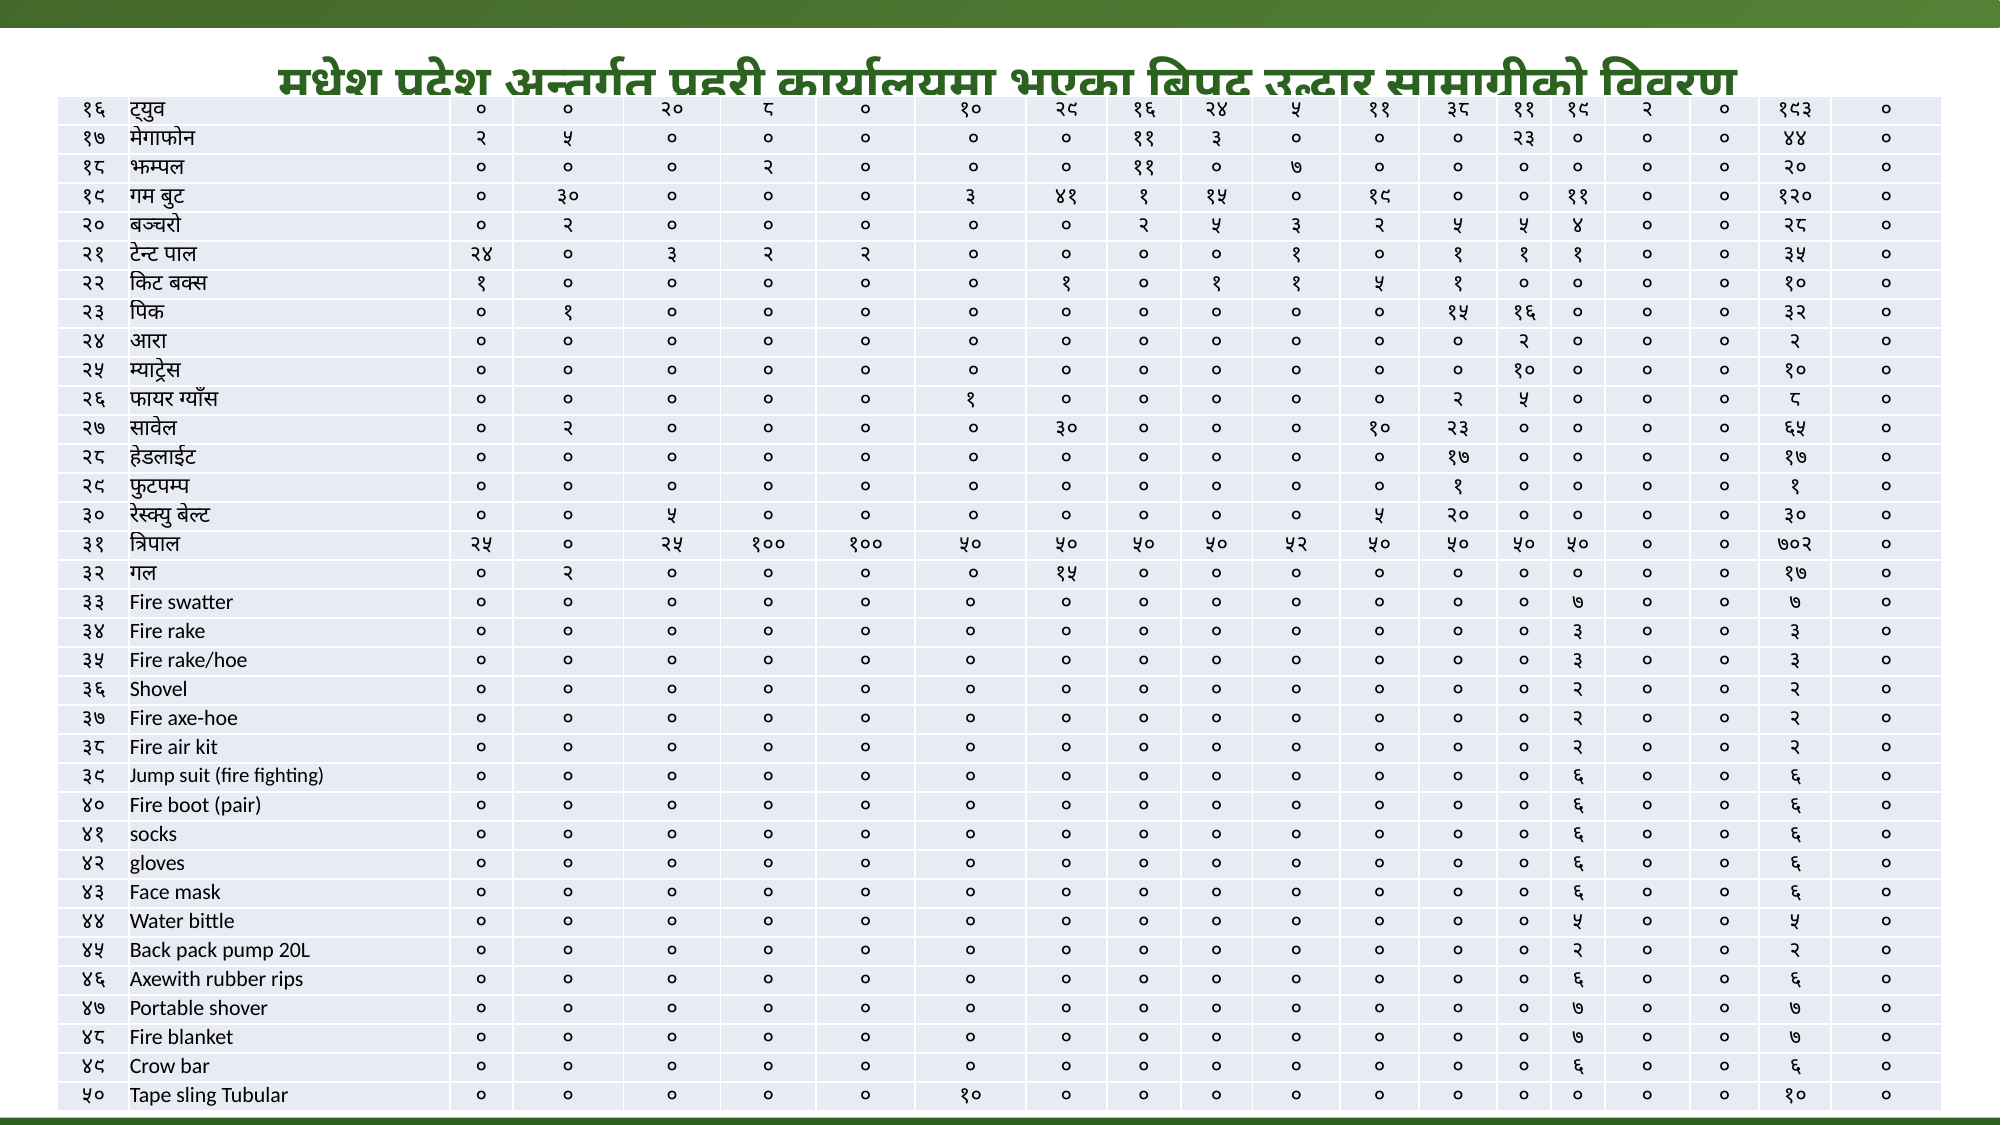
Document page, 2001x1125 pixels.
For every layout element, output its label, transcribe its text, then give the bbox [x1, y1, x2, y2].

table_cell ० [1108, 677, 1180, 704]
table_cell ० [1606, 1025, 1689, 1052]
table_cell ० [1832, 1025, 1941, 1052]
table_cell ० [1691, 561, 1758, 588]
table_cell गम बुट [130, 184, 449, 211]
table_cell ० [1606, 532, 1689, 559]
table_cell ० [1552, 126, 1604, 153]
table_cell Fire rake/hoe [130, 648, 449, 675]
table_cell ० [1832, 184, 1941, 211]
table_cell ० [451, 300, 512, 327]
table_cell ० [514, 648, 623, 675]
table_cell ० [1253, 996, 1339, 1023]
table_cell ० [624, 735, 720, 762]
table_cell १५ [1182, 184, 1252, 211]
table_cell ० [817, 677, 914, 704]
table_cell ० [1606, 996, 1689, 1023]
table_cell ० [721, 822, 815, 849]
table_cell ० [817, 1054, 914, 1081]
table_cell ० [1832, 126, 1941, 153]
table_cell ० [451, 880, 512, 907]
table_cell ० [514, 1083, 623, 1110]
table_cell ५० [1552, 532, 1604, 559]
table_cell ० [514, 996, 623, 1023]
table_cell ० [1108, 851, 1180, 878]
table_cell ० [624, 706, 720, 733]
table_cell ५० [916, 532, 1025, 559]
table_cell ० [1832, 445, 1941, 472]
table_cell ० [451, 1025, 512, 1052]
table_cell ४१ [58, 822, 128, 849]
table_cell ० [1108, 300, 1180, 327]
table_cell ७ [1253, 155, 1339, 182]
table_cell ० [1341, 155, 1418, 182]
table_cell ० [916, 1054, 1025, 1081]
table_cell रेस्क्यु बेल्ट [130, 503, 449, 530]
table_cell ० [817, 503, 914, 530]
table_cell ० [817, 184, 914, 211]
table_cell ० [1832, 938, 1941, 965]
table_cell २० [58, 213, 128, 240]
table_cell ० [1832, 358, 1941, 385]
table_cell ० [1498, 793, 1550, 820]
table_cell ० [817, 938, 914, 965]
table_cell ० [1182, 300, 1252, 327]
table_header १९३ [1760, 97, 1830, 124]
table_cell ० [1691, 271, 1758, 298]
table_cell ० [1027, 706, 1106, 733]
table_cell १५ [1027, 561, 1106, 588]
table_cell ० [1182, 445, 1252, 472]
table_cell बञ्चरो [130, 213, 449, 240]
table_cell ० [1498, 996, 1550, 1023]
table_cell ० [1691, 358, 1758, 385]
table_cell पिक [130, 300, 449, 327]
table_cell ० [817, 648, 914, 675]
table_cell ० [1606, 880, 1689, 907]
table_cell ० [1832, 242, 1941, 269]
table_cell ० [1691, 532, 1758, 559]
table_cell ० [1027, 880, 1106, 907]
table_cell १ [1253, 242, 1339, 269]
table_cell ० [1832, 706, 1941, 733]
table_cell ६ [1552, 967, 1604, 994]
table_cell १० [1498, 358, 1550, 385]
table_cell ० [1253, 126, 1339, 153]
table_cell ० [1182, 735, 1252, 762]
table_cell ० [1691, 184, 1758, 211]
table_cell ० [1182, 358, 1252, 385]
table_cell ० [1498, 822, 1550, 849]
table_header १९ [1552, 97, 1604, 124]
table_cell ० [451, 967, 512, 994]
title मधेश प्रदेश अन्तर्गत प्रहरी कार्यालयमा भएका बिपद उद्धार सामाग्रीको विवरण [108, 58, 1908, 95]
table_cell ४५ [58, 938, 128, 965]
table_cell ० [1027, 329, 1106, 356]
table_cell ५ [1341, 271, 1418, 298]
table_cell ६ [1760, 1054, 1830, 1081]
table_cell २५ [624, 532, 720, 559]
table_cell ० [624, 358, 720, 385]
table_cell ० [1182, 474, 1252, 501]
table_cell ० [1498, 416, 1550, 443]
table_cell ० [1420, 851, 1496, 878]
table_cell मेगाफोन [130, 126, 449, 153]
table_cell ४१ [1027, 184, 1106, 211]
table_cell ० [1552, 1083, 1604, 1110]
table_cell ० [916, 619, 1025, 646]
table_cell ३८ [58, 735, 128, 762]
table_cell २ [1760, 938, 1830, 965]
table_cell ० [514, 242, 623, 269]
table_cell ० [721, 677, 815, 704]
table_cell ० [1498, 706, 1550, 733]
table_cell ० [1108, 793, 1180, 820]
table_cell ० [916, 416, 1025, 443]
table_cell ४४ [58, 909, 128, 936]
table_cell ० [1341, 880, 1418, 907]
table_cell ७ [1552, 1025, 1604, 1052]
table_cell ४३ [58, 880, 128, 907]
table_cell ३२ [1760, 300, 1830, 327]
table_cell ० [1606, 155, 1689, 182]
table_cell १० [916, 1083, 1025, 1110]
table_cell ० [1691, 822, 1758, 849]
table_cell ० [451, 213, 512, 240]
table_cell ११ [1108, 155, 1180, 182]
table_cell ० [1832, 677, 1941, 704]
table_cell २ [1760, 706, 1830, 733]
table_cell ० [624, 561, 720, 588]
table_cell ० [514, 880, 623, 907]
table_cell ० [1253, 358, 1339, 385]
table_cell ० [1691, 996, 1758, 1023]
table_cell २ [514, 416, 623, 443]
table_cell टेन्ट पाल [130, 242, 449, 269]
table_cell ४७ [58, 996, 128, 1023]
table_cell Fire blanket [130, 1025, 449, 1052]
table_cell ० [1253, 735, 1339, 762]
table_cell ० [1498, 677, 1550, 704]
table_cell ० [1691, 416, 1758, 443]
table_cell ० [817, 996, 914, 1023]
table_cell ० [1691, 880, 1758, 907]
table_cell ० [1832, 300, 1941, 327]
table_cell ० [817, 967, 914, 994]
table_cell ० [1420, 648, 1496, 675]
table_cell ० [1691, 648, 1758, 675]
table_cell ० [624, 909, 720, 936]
table_cell ३३ [58, 590, 128, 617]
table_cell ० [1253, 851, 1339, 878]
table_cell ० [1182, 909, 1252, 936]
table_cell ० [624, 880, 720, 907]
table_cell ० [1027, 735, 1106, 762]
table_cell ११ [1108, 126, 1180, 153]
table_cell ७ [1552, 590, 1604, 617]
table_cell ० [721, 561, 815, 588]
table_cell ० [514, 1025, 623, 1052]
table_cell ० [1027, 503, 1106, 530]
table_cell ० [1182, 619, 1252, 646]
table_cell ० [1832, 648, 1941, 675]
table_cell ० [1691, 764, 1758, 791]
table_cell ० [1832, 474, 1941, 501]
table_cell ० [1420, 764, 1496, 791]
table_cell ० [1253, 938, 1339, 965]
table_cell ० [1108, 590, 1180, 617]
table_cell ० [1498, 1054, 1550, 1081]
table_cell Fire boot (pair) [130, 793, 449, 820]
table_cell ३५ [58, 648, 128, 675]
table_cell ० [1027, 1025, 1106, 1052]
table_cell ० [1108, 822, 1180, 849]
table_cell ० [1182, 503, 1252, 530]
table_cell ० [916, 503, 1025, 530]
table_cell ० [1182, 851, 1252, 878]
table_cell ० [514, 619, 623, 646]
table_cell ० [1108, 619, 1180, 646]
table_cell ० [721, 184, 815, 211]
table_cell आरा [130, 329, 449, 356]
table_cell २ [1552, 706, 1604, 733]
table_cell ० [916, 590, 1025, 617]
table_cell ० [721, 967, 815, 994]
table_cell १ [1108, 184, 1180, 211]
table_cell ० [1832, 735, 1941, 762]
table_cell ० [514, 764, 623, 791]
table_cell ० [1108, 242, 1180, 269]
table_cell ० [1606, 706, 1689, 733]
table_cell ० [514, 735, 623, 762]
table_cell ० [1027, 967, 1106, 994]
table_cell ० [1691, 590, 1758, 617]
table_cell ० [1606, 329, 1689, 356]
table_cell ० [1341, 706, 1418, 733]
table_cell ० [1341, 909, 1418, 936]
table_cell २ [1552, 677, 1604, 704]
table_cell ० [624, 996, 720, 1023]
table_cell ० [1552, 271, 1604, 298]
table_cell ० [624, 126, 720, 153]
table_cell ० [1182, 1054, 1252, 1081]
table_cell ० [1182, 880, 1252, 907]
table_cell ० [1606, 561, 1689, 588]
table_cell ० [624, 184, 720, 211]
table_cell ० [1606, 793, 1689, 820]
table_cell ० [1832, 590, 1941, 617]
table_cell Fire axe-hoe [130, 706, 449, 733]
table_cell ४६ [58, 967, 128, 994]
table_cell ० [1832, 996, 1941, 1023]
table_cell ० [1498, 938, 1550, 965]
table_cell फायर ग्याँस [130, 387, 449, 414]
table_cell ० [1341, 329, 1418, 356]
table_cell ० [624, 822, 720, 849]
table_cell ० [1606, 416, 1689, 443]
table_cell ० [1341, 996, 1418, 1023]
table_header १६ [1108, 97, 1180, 124]
table_cell ० [1108, 445, 1180, 472]
table_cell ० [451, 474, 512, 501]
table_cell ७ [1552, 996, 1604, 1023]
table_cell ० [1420, 155, 1496, 182]
table_cell ० [721, 387, 815, 414]
table_cell ० [916, 213, 1025, 240]
table_cell ० [721, 300, 815, 327]
table_cell ० [624, 416, 720, 443]
table_cell १० [1760, 358, 1830, 385]
table_cell ० [1027, 213, 1106, 240]
table_cell १ [1182, 271, 1252, 298]
table_header ११ [1341, 97, 1418, 124]
table_cell ० [1027, 155, 1106, 182]
table_cell ० [451, 503, 512, 530]
table_cell ० [916, 155, 1025, 182]
table_cell ० [514, 155, 623, 182]
table_cell २ [514, 561, 623, 588]
table_cell ० [1691, 445, 1758, 472]
table_cell १ [451, 271, 512, 298]
table_cell ० [1606, 764, 1689, 791]
table_cell ६५ [1760, 416, 1830, 443]
table_cell ८ [1760, 387, 1830, 414]
table_cell ० [1691, 619, 1758, 646]
table_cell ० [1182, 764, 1252, 791]
table_header १० [916, 97, 1025, 124]
table_cell ७ [1760, 996, 1830, 1023]
table_cell ० [1027, 1054, 1106, 1081]
table_cell ० [1027, 358, 1106, 385]
table_cell ० [1341, 358, 1418, 385]
table_cell Fire rake [130, 619, 449, 646]
table_cell ० [624, 619, 720, 646]
table_cell ० [1108, 416, 1180, 443]
table_cell ० [817, 1083, 914, 1110]
table_cell १८ [58, 155, 128, 182]
table_cell ० [1552, 474, 1604, 501]
table_cell २ [1108, 213, 1180, 240]
table_cell ० [1027, 126, 1106, 153]
table_cell २६ [58, 387, 128, 414]
table_cell ० [1253, 764, 1339, 791]
table_cell ० [1253, 184, 1339, 211]
table_cell ० [721, 1025, 815, 1052]
table_cell ० [514, 909, 623, 936]
table_cell ० [451, 416, 512, 443]
table_cell १७ [1420, 445, 1496, 472]
table_cell ७ [1760, 590, 1830, 617]
table_cell त्रिपाल [130, 532, 449, 559]
table_cell ० [451, 996, 512, 1023]
table_cell ० [451, 938, 512, 965]
table_cell ० [817, 1025, 914, 1052]
table_cell ० [1182, 967, 1252, 994]
table_cell ० [1691, 677, 1758, 704]
table_cell ५ [514, 126, 623, 153]
table_cell ० [624, 764, 720, 791]
table_cell २८ [1760, 213, 1830, 240]
table_cell ० [1498, 445, 1550, 472]
table_cell ० [1606, 967, 1689, 994]
table_cell ० [451, 735, 512, 762]
table_cell ० [451, 329, 512, 356]
table_cell ६ [1760, 764, 1830, 791]
table_cell ० [916, 764, 1025, 791]
table_cell ० [1498, 735, 1550, 762]
table_cell ० [514, 358, 623, 385]
table_cell १०० [817, 532, 914, 559]
table_cell ० [1108, 271, 1180, 298]
table_cell gloves [130, 851, 449, 878]
table_cell ० [1027, 619, 1106, 646]
table_cell ५० [58, 1083, 128, 1110]
table_cell ६ [1760, 851, 1830, 878]
table_header २९ [1027, 97, 1106, 124]
table_cell ० [1253, 474, 1339, 501]
table_header ० [1691, 97, 1758, 124]
table_cell १० [1760, 1083, 1830, 1110]
table_cell ० [1552, 561, 1604, 588]
table_cell ० [1832, 271, 1941, 298]
table_cell ० [1691, 909, 1758, 936]
table_cell ० [1253, 590, 1339, 617]
table_cell २ [1341, 213, 1418, 240]
table_cell ० [1832, 619, 1941, 646]
table_cell ० [1832, 880, 1941, 907]
table_cell ० [624, 1083, 720, 1110]
table_cell ० [817, 445, 914, 472]
table_cell ० [1498, 909, 1550, 936]
table_cell ५ [1420, 213, 1496, 240]
table_cell ० [451, 184, 512, 211]
table_cell ० [1420, 677, 1496, 704]
table_cell १० [1341, 416, 1418, 443]
table_cell ० [514, 474, 623, 501]
table_cell ० [1253, 967, 1339, 994]
table_cell ० [1832, 561, 1941, 588]
table_cell ० [1691, 387, 1758, 414]
table_cell ० [1253, 648, 1339, 675]
table_cell ० [817, 358, 914, 385]
table_cell ० [1108, 358, 1180, 385]
table_cell ० [1832, 909, 1941, 936]
table_cell Fire swatter [130, 590, 449, 617]
table_cell ० [1253, 445, 1339, 472]
table_cell ४ [1552, 213, 1604, 240]
table_cell ० [817, 822, 914, 849]
table_cell ० [817, 213, 914, 240]
table_cell ० [1832, 1054, 1941, 1081]
table_cell ० [624, 1054, 720, 1081]
table_header ट्युव [130, 97, 449, 124]
table_cell ० [1420, 590, 1496, 617]
table_cell ० [1691, 967, 1758, 994]
table_cell ० [1606, 242, 1689, 269]
table_cell ० [1552, 329, 1604, 356]
table_cell ० [1182, 561, 1252, 588]
table_cell ० [1027, 909, 1106, 936]
table_cell ० [514, 387, 623, 414]
table_cell ० [1253, 387, 1339, 414]
table_cell ० [514, 532, 623, 559]
table_cell गल [130, 561, 449, 588]
table_cell ० [1606, 909, 1689, 936]
table_cell ० [1108, 967, 1180, 994]
table_cell ३ [1552, 648, 1604, 675]
table_cell ० [514, 503, 623, 530]
table_cell ० [451, 822, 512, 849]
table_cell ० [1691, 793, 1758, 820]
table_cell ० [1606, 300, 1689, 327]
table_cell ० [1606, 184, 1689, 211]
table_cell १९ [1341, 184, 1418, 211]
table_cell १० [1760, 271, 1830, 298]
table_header २४ [1182, 97, 1252, 124]
table_cell ० [624, 271, 720, 298]
table_cell ० [1108, 503, 1180, 530]
table_cell ० [916, 938, 1025, 965]
table_cell ० [1498, 1083, 1550, 1110]
table_cell १ [1498, 242, 1550, 269]
table_cell ० [624, 474, 720, 501]
table_cell १ [1027, 271, 1106, 298]
table_cell ० [1552, 416, 1604, 443]
table_cell ० [451, 619, 512, 646]
table_cell ० [721, 126, 815, 153]
table_cell ० [1253, 1083, 1339, 1110]
table_cell ० [1253, 561, 1339, 588]
table_cell ० [1108, 996, 1180, 1023]
table_cell ० [916, 474, 1025, 501]
table_cell ० [1691, 242, 1758, 269]
table_cell ३० [1760, 503, 1830, 530]
table_cell ० [1832, 387, 1941, 414]
table_cell ३ [1760, 648, 1830, 675]
table_cell Axewith rubber rips [130, 967, 449, 994]
table_cell ५० [1420, 532, 1496, 559]
table_cell ० [514, 590, 623, 617]
table_cell ३६ [58, 677, 128, 704]
table_cell १५ [1420, 300, 1496, 327]
table_cell ० [1182, 242, 1252, 269]
table_cell ५ [1341, 503, 1418, 530]
table_cell ० [1108, 1025, 1180, 1052]
table_cell ० [916, 677, 1025, 704]
table_cell ० [1341, 474, 1418, 501]
table_cell ० [1027, 242, 1106, 269]
table_cell ० [916, 1025, 1025, 1052]
table_cell Water bittle [130, 909, 449, 936]
table_cell १७ [58, 126, 128, 153]
table_cell ० [721, 735, 815, 762]
table_cell ० [1691, 300, 1758, 327]
table_cell २५ [58, 358, 128, 385]
table_cell Fire air kit [130, 735, 449, 762]
table_cell ४२ [58, 851, 128, 878]
table_cell ३ [1253, 213, 1339, 240]
table_cell ५० [1108, 532, 1180, 559]
table_cell ० [1108, 909, 1180, 936]
table_cell ० [1832, 155, 1941, 182]
table_cell ० [624, 300, 720, 327]
table_cell ० [1341, 300, 1418, 327]
table_cell ० [817, 416, 914, 443]
table_cell ० [1606, 126, 1689, 153]
table_cell ० [1552, 445, 1604, 472]
table_cell १ [1552, 242, 1604, 269]
table_cell ० [514, 677, 623, 704]
table_cell ० [1691, 126, 1758, 153]
table_cell १९ [58, 184, 128, 211]
table_cell ० [451, 387, 512, 414]
table_cell ० [721, 271, 815, 298]
table_cell ० [624, 387, 720, 414]
table_header ८ [721, 97, 815, 124]
table_cell ० [1498, 271, 1550, 298]
table_cell २ [1760, 735, 1830, 762]
table_cell ० [1498, 155, 1550, 182]
table_cell ० [1341, 1083, 1418, 1110]
table_cell ७ [1760, 1025, 1830, 1052]
table_cell ० [817, 880, 914, 907]
table_cell ० [721, 590, 815, 617]
table_cell ० [1108, 329, 1180, 356]
table_cell ० [1606, 851, 1689, 878]
table_cell ० [1420, 1025, 1496, 1052]
table_header ३८ [1420, 97, 1496, 124]
table_cell ० [1832, 416, 1941, 443]
table_cell ० [721, 938, 815, 965]
table_header २ [1606, 97, 1689, 124]
table_cell ० [1420, 967, 1496, 994]
table_cell ० [1552, 358, 1604, 385]
table_cell ० [1552, 155, 1604, 182]
table_cell ० [1027, 677, 1106, 704]
table_cell ० [721, 416, 815, 443]
table_cell २ [1760, 677, 1830, 704]
table_cell ६ [1552, 764, 1604, 791]
table_cell ० [1341, 1025, 1418, 1052]
table_cell Back pack pump 20L [130, 938, 449, 965]
table_cell ० [1027, 300, 1106, 327]
table_cell ० [1182, 648, 1252, 675]
table_header ० [451, 97, 512, 124]
table_cell ० [721, 474, 815, 501]
table_cell ० [1108, 561, 1180, 588]
table_cell ० [514, 822, 623, 849]
table_cell ० [916, 242, 1025, 269]
table_cell ० [1341, 619, 1418, 646]
table_cell ० [1108, 706, 1180, 733]
table_cell ० [1341, 1054, 1418, 1081]
table_cell ३० [58, 503, 128, 530]
table_cell २९ [58, 474, 128, 501]
table_cell ० [721, 880, 815, 907]
table_cell Tape sling Tubular [130, 1083, 449, 1110]
table_cell ० [1420, 329, 1496, 356]
table_cell १०० [721, 532, 815, 559]
table_cell ० [624, 967, 720, 994]
table_cell ३९ [58, 764, 128, 791]
table_cell ० [514, 793, 623, 820]
table_cell ० [1108, 938, 1180, 965]
table_cell ० [1832, 503, 1941, 530]
table_cell ० [1691, 851, 1758, 878]
table_cell ० [1832, 851, 1941, 878]
table_cell ० [624, 938, 720, 965]
table_cell ० [624, 1025, 720, 1052]
table_cell ० [916, 271, 1025, 298]
table_header ११ [1498, 97, 1550, 124]
table_cell ० [1108, 880, 1180, 907]
table_cell ० [1027, 851, 1106, 878]
table_cell ० [817, 909, 914, 936]
table_cell ० [1552, 503, 1604, 530]
table_cell ० [1606, 735, 1689, 762]
table_cell ० [514, 271, 623, 298]
table_cell ० [1420, 358, 1496, 385]
table_cell ० [1253, 909, 1339, 936]
table_cell ० [721, 1054, 815, 1081]
table_cell ० [817, 735, 914, 762]
table_cell ३ [1552, 619, 1604, 646]
table_cell १ [514, 300, 623, 327]
table_cell ० [1027, 822, 1106, 849]
table_cell ० [817, 793, 914, 820]
table_cell झम्पल [130, 155, 449, 182]
table_cell ० [1341, 561, 1418, 588]
table_cell १ [1420, 474, 1496, 501]
table_cell ३ [1182, 126, 1252, 153]
table_cell ० [1182, 155, 1252, 182]
table_cell ० [1108, 1083, 1180, 1110]
table_cell ० [1420, 793, 1496, 820]
table_cell ० [817, 590, 914, 617]
table_cell ० [721, 213, 815, 240]
table_cell ० [916, 996, 1025, 1023]
table_cell ० [1691, 1054, 1758, 1081]
table_cell ० [1027, 474, 1106, 501]
table_cell ० [1832, 329, 1941, 356]
table_cell Shovel [130, 677, 449, 704]
table_cell १ [916, 387, 1025, 414]
table_cell ० [624, 329, 720, 356]
table_cell socks [130, 822, 449, 849]
table_cell ६ [1760, 793, 1830, 820]
table_cell ० [1182, 590, 1252, 617]
table_cell ५ [1498, 387, 1550, 414]
table_cell २३ [1420, 416, 1496, 443]
table_cell ० [916, 880, 1025, 907]
table_cell ० [817, 706, 914, 733]
table_cell ० [1253, 329, 1339, 356]
table_cell २४ [58, 329, 128, 356]
table_cell ० [451, 155, 512, 182]
table_cell ० [1182, 706, 1252, 733]
table_cell ० [1182, 996, 1252, 1023]
table_cell १६ [1498, 300, 1550, 327]
table_cell ० [1420, 909, 1496, 936]
table_cell २ [1498, 329, 1550, 356]
table_cell ० [1606, 503, 1689, 530]
table_cell ० [1832, 532, 1941, 559]
table_cell ० [817, 271, 914, 298]
table_header ० [1832, 97, 1941, 124]
table_cell ० [1498, 648, 1550, 675]
table_cell ० [1341, 242, 1418, 269]
table_cell ० [1027, 1083, 1106, 1110]
table_cell ६ [1760, 967, 1830, 994]
table_cell ० [1027, 996, 1106, 1023]
table_cell ० [1420, 706, 1496, 733]
table_cell ६ [1552, 793, 1604, 820]
table_cell म्याट्रेस [130, 358, 449, 385]
table_cell ४० [58, 793, 128, 820]
table_cell ० [721, 619, 815, 646]
table_cell ० [1691, 1083, 1758, 1110]
table_header ५ [1253, 97, 1339, 124]
table_cell ० [1341, 851, 1418, 878]
table_cell ० [1253, 1054, 1339, 1081]
table_cell ० [817, 851, 914, 878]
table_cell ० [1606, 938, 1689, 965]
table_cell ० [1420, 880, 1496, 907]
table_cell ० [514, 938, 623, 965]
table_cell ० [1420, 184, 1496, 211]
table_cell ५० [1341, 532, 1418, 559]
table_cell ४८ [58, 1025, 128, 1052]
table_cell ० [1832, 1083, 1941, 1110]
table_cell ३ [624, 242, 720, 269]
table_cell २ [1552, 735, 1604, 762]
table_cell ३७ [58, 706, 128, 733]
table_cell ० [1498, 880, 1550, 907]
table_cell ० [916, 329, 1025, 356]
table_cell ० [1027, 648, 1106, 675]
table_cell ० [1606, 213, 1689, 240]
table_cell २ [1420, 387, 1496, 414]
table_cell २ [1760, 329, 1830, 356]
table_cell ० [817, 126, 914, 153]
table_cell ० [1341, 967, 1418, 994]
table_cell ० [1420, 619, 1496, 646]
table_cell ४४ [1760, 126, 1830, 153]
table_cell ० [1341, 822, 1418, 849]
table_cell फुटपम्प [130, 474, 449, 501]
table_cell ० [1606, 358, 1689, 385]
table_cell ० [1498, 764, 1550, 791]
table_cell ० [1691, 329, 1758, 356]
table_cell ० [624, 648, 720, 675]
table_cell ० [514, 1054, 623, 1081]
table_cell ० [1606, 619, 1689, 646]
table_cell ० [1253, 793, 1339, 820]
table_cell ० [1341, 126, 1418, 153]
table_cell २० [1420, 503, 1496, 530]
table_cell २५ [451, 532, 512, 559]
table_header ० [514, 97, 623, 124]
table_cell २३ [58, 300, 128, 327]
table_cell ० [721, 648, 815, 675]
table_cell ० [916, 648, 1025, 675]
table_cell ० [1027, 793, 1106, 820]
table_cell २१ [58, 242, 128, 269]
table_cell ३२ [58, 561, 128, 588]
table_cell ० [1420, 126, 1496, 153]
table_cell ५२ [1253, 532, 1339, 559]
table_cell ० [451, 706, 512, 733]
table_cell ० [1108, 764, 1180, 791]
table_cell ३ [916, 184, 1025, 211]
table_cell ० [1027, 445, 1106, 472]
table_cell १ [1420, 271, 1496, 298]
table_cell ० [1691, 155, 1758, 182]
table_cell ० [1691, 474, 1758, 501]
table_cell ० [721, 329, 815, 356]
table_cell ० [1606, 1054, 1689, 1081]
table_header ० [817, 97, 914, 124]
table_cell २८ [58, 445, 128, 472]
table_cell ० [1498, 590, 1550, 617]
table_cell ० [721, 909, 815, 936]
table_cell Jump suit (fire fighting) [130, 764, 449, 791]
table_cell २४ [451, 242, 512, 269]
table_cell ० [817, 561, 914, 588]
table_cell ० [721, 358, 815, 385]
table_cell ० [916, 561, 1025, 588]
table_cell ० [1253, 880, 1339, 907]
table_cell ० [1182, 822, 1252, 849]
table_cell ० [1498, 184, 1550, 211]
table_cell ५ [1760, 909, 1830, 936]
table_cell ० [1420, 1054, 1496, 1081]
table_cell ० [916, 793, 1025, 820]
table_cell ० [451, 851, 512, 878]
table_cell ० [916, 126, 1025, 153]
table_cell ७०२ [1760, 532, 1830, 559]
table_header १६ [58, 97, 128, 124]
table_cell ६ [1760, 822, 1830, 849]
table_cell ० [1832, 822, 1941, 849]
table_cell ५ [1182, 213, 1252, 240]
table_cell ० [817, 474, 914, 501]
table_cell २ [817, 242, 914, 269]
table_cell ० [1253, 416, 1339, 443]
table_cell ० [1253, 503, 1339, 530]
table_cell ० [1552, 300, 1604, 327]
table_cell ३० [1027, 416, 1106, 443]
table_cell ० [1606, 445, 1689, 472]
table_cell ० [451, 677, 512, 704]
table_cell ० [1420, 822, 1496, 849]
table_cell ० [1027, 764, 1106, 791]
table_cell ० [1341, 445, 1418, 472]
table_cell १ [1420, 242, 1496, 269]
table_cell ० [916, 851, 1025, 878]
table_cell ० [1341, 387, 1418, 414]
table_cell ० [916, 822, 1025, 849]
table_cell ३१ [58, 532, 128, 559]
table_cell ० [916, 735, 1025, 762]
table_cell ० [451, 909, 512, 936]
table_cell ० [451, 590, 512, 617]
table_cell ० [624, 793, 720, 820]
table_cell ० [1420, 938, 1496, 965]
table_cell ३० [514, 184, 623, 211]
table_cell ० [624, 851, 720, 878]
table_cell ० [514, 967, 623, 994]
table_cell ० [1253, 1025, 1339, 1052]
table_cell २७ [58, 416, 128, 443]
table_cell ० [817, 300, 914, 327]
table_cell ० [1606, 387, 1689, 414]
table_cell ० [1108, 387, 1180, 414]
table_cell ० [721, 706, 815, 733]
table_cell ० [1253, 300, 1339, 327]
table_cell ० [1182, 938, 1252, 965]
table_cell ० [451, 764, 512, 791]
table_cell ० [1253, 619, 1339, 646]
table_cell ० [1552, 387, 1604, 414]
table_cell ० [1606, 648, 1689, 675]
table_cell ० [1606, 271, 1689, 298]
table_cell ५ [1498, 213, 1550, 240]
table_cell २ [721, 155, 815, 182]
table_cell ० [1691, 938, 1758, 965]
table_cell ० [1832, 213, 1941, 240]
table_cell ० [1108, 474, 1180, 501]
table_cell ० [514, 445, 623, 472]
table_cell ० [1341, 764, 1418, 791]
table_cell ० [1691, 503, 1758, 530]
table_cell ५० [1182, 532, 1252, 559]
table_cell ० [721, 764, 815, 791]
table_cell ० [916, 358, 1025, 385]
table_cell ० [916, 967, 1025, 994]
table_cell ३५ [1760, 242, 1830, 269]
table_cell ० [624, 445, 720, 472]
table_cell ० [1420, 996, 1496, 1023]
table_cell ० [1691, 735, 1758, 762]
table_cell ० [1420, 1083, 1496, 1110]
table_cell ० [514, 851, 623, 878]
table_cell ३ [1760, 619, 1830, 646]
table_cell ० [624, 213, 720, 240]
table_cell ० [721, 1083, 815, 1110]
table_cell ० [1182, 677, 1252, 704]
table_cell ० [721, 851, 815, 878]
table_cell ० [916, 445, 1025, 472]
table_cell ० [1108, 735, 1180, 762]
table_cell ० [916, 909, 1025, 936]
table_cell ० [1606, 822, 1689, 849]
table_cell ४९ [58, 1054, 128, 1081]
table_cell सावेल [130, 416, 449, 443]
table_cell ५० [1498, 532, 1550, 559]
table_cell ० [1498, 619, 1550, 646]
table_cell ० [514, 329, 623, 356]
table_cell ० [721, 793, 815, 820]
table_cell ६ [1552, 880, 1604, 907]
table_cell ० [1606, 1083, 1689, 1110]
table_header २० [624, 97, 720, 124]
table_cell ० [1253, 677, 1339, 704]
table_cell ० [1606, 677, 1689, 704]
table_cell Face mask [130, 880, 449, 907]
table_cell किट बक्स [130, 271, 449, 298]
table_cell ० [1253, 822, 1339, 849]
table_cell २ [514, 213, 623, 240]
table_cell १७ [1760, 561, 1830, 588]
table_cell ० [624, 590, 720, 617]
table_cell २ [721, 242, 815, 269]
table_cell ५ [624, 503, 720, 530]
table_cell ३४ [58, 619, 128, 646]
table_cell ० [1420, 561, 1496, 588]
table_cell ० [1420, 735, 1496, 762]
table_cell ६ [1760, 880, 1830, 907]
table_cell ० [916, 706, 1025, 733]
table_cell ० [1606, 474, 1689, 501]
table_cell ० [1027, 387, 1106, 414]
table_cell ० [1498, 851, 1550, 878]
table_cell २३ [1498, 126, 1550, 153]
table_cell १७ [1760, 445, 1830, 472]
table_cell २० [1760, 155, 1830, 182]
table_cell ० [1832, 967, 1941, 994]
table_cell ० [1182, 1025, 1252, 1052]
table_cell Crow bar [130, 1054, 449, 1081]
table_cell ० [1182, 329, 1252, 356]
table_cell ० [817, 764, 914, 791]
table_cell ० [451, 1083, 512, 1110]
table_cell ५ [1552, 909, 1604, 936]
table_cell २ [451, 126, 512, 153]
table_cell ० [1182, 387, 1252, 414]
table_cell ० [1182, 1083, 1252, 1110]
table_cell ० [721, 503, 815, 530]
table_cell ० [1691, 213, 1758, 240]
table_cell ० [1832, 764, 1941, 791]
table_cell ० [721, 996, 815, 1023]
table_cell ० [1182, 793, 1252, 820]
table_cell ६ [1552, 822, 1604, 849]
table_cell ० [1498, 474, 1550, 501]
table_cell ० [1253, 706, 1339, 733]
table_cell ० [1691, 1025, 1758, 1052]
table_cell Portable shover [130, 996, 449, 1023]
table_cell ० [1691, 706, 1758, 733]
table_cell ० [451, 793, 512, 820]
table_cell ० [1498, 967, 1550, 994]
table_cell ५० [1027, 532, 1106, 559]
table_cell ० [1606, 590, 1689, 617]
table_cell हेडलाईट [130, 445, 449, 472]
table_cell ० [451, 445, 512, 472]
table_cell ० [1498, 1025, 1550, 1052]
table_cell ६ [1552, 1054, 1604, 1081]
table_cell १ [1253, 271, 1339, 298]
table_cell २२ [58, 271, 128, 298]
table_cell ० [1498, 503, 1550, 530]
table_cell ० [1182, 416, 1252, 443]
table_cell ० [1341, 648, 1418, 675]
table_cell २ [1552, 938, 1604, 965]
table_cell ० [624, 155, 720, 182]
table_cell ० [451, 1054, 512, 1081]
table_cell ० [451, 561, 512, 588]
table_cell १२० [1760, 184, 1830, 211]
table_cell ० [916, 300, 1025, 327]
table_cell ० [451, 358, 512, 385]
table_cell ० [1108, 1054, 1180, 1081]
table_cell ० [1341, 938, 1418, 965]
table_cell ० [514, 706, 623, 733]
table_cell ० [1341, 735, 1418, 762]
table_cell ० [1027, 590, 1106, 617]
table_cell ० [817, 329, 914, 356]
table_cell १ [1760, 474, 1830, 501]
table_cell ११ [1552, 184, 1604, 211]
table_cell ० [451, 648, 512, 675]
table_cell ० [817, 619, 914, 646]
table_cell ० [817, 155, 914, 182]
table_cell ० [1832, 793, 1941, 820]
table_cell ० [1341, 590, 1418, 617]
table_cell ० [1341, 677, 1418, 704]
table_cell ० [817, 387, 914, 414]
table_cell ० [1027, 938, 1106, 965]
table_cell ० [624, 677, 720, 704]
table_cell ० [1498, 561, 1550, 588]
table_cell ० [1108, 648, 1180, 675]
table_cell ० [721, 445, 815, 472]
table_cell ६ [1552, 851, 1604, 878]
table_cell ० [1341, 793, 1418, 820]
